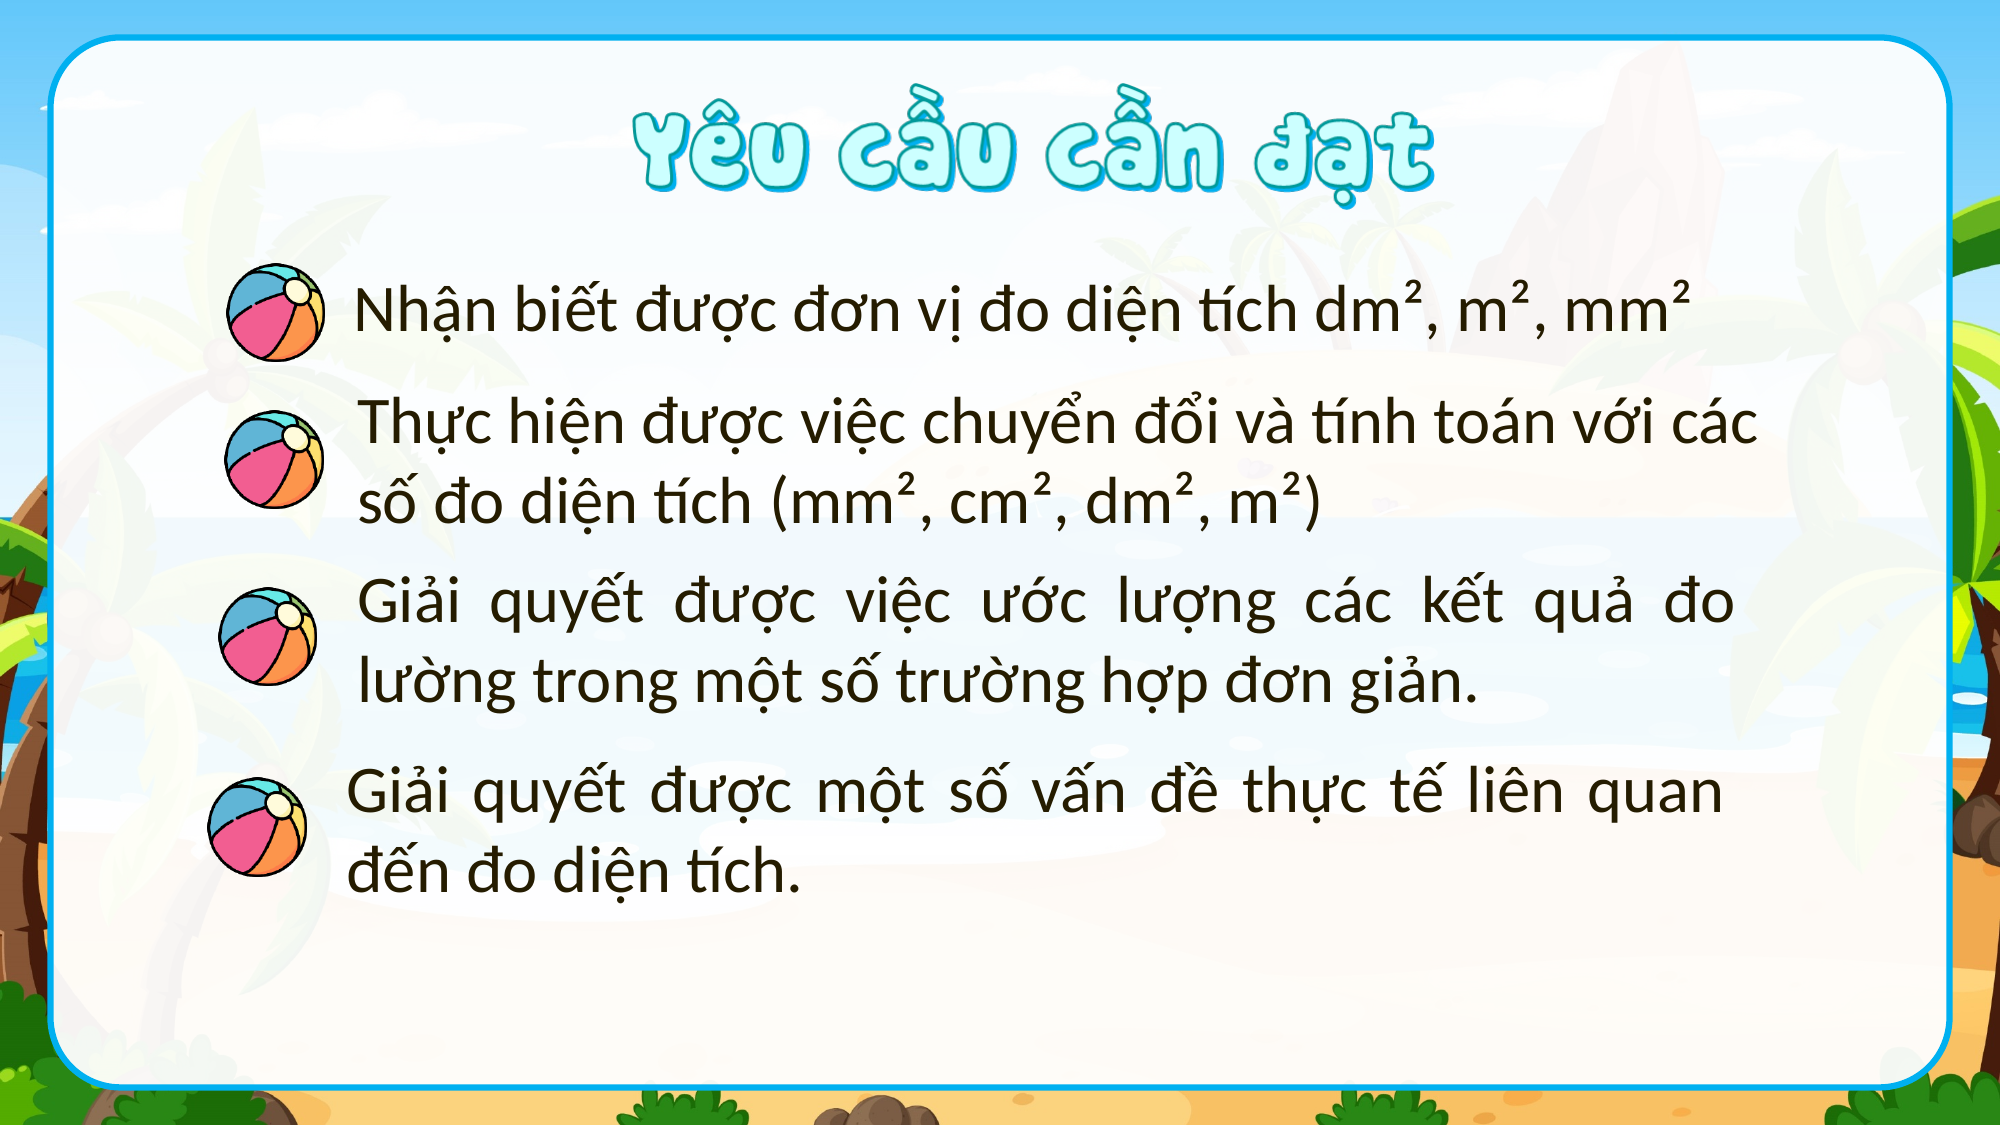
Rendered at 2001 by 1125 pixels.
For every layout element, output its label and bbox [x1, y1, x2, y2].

text_box [207, 257, 1776, 916]
picture [0, 0, 2000, 1125]
